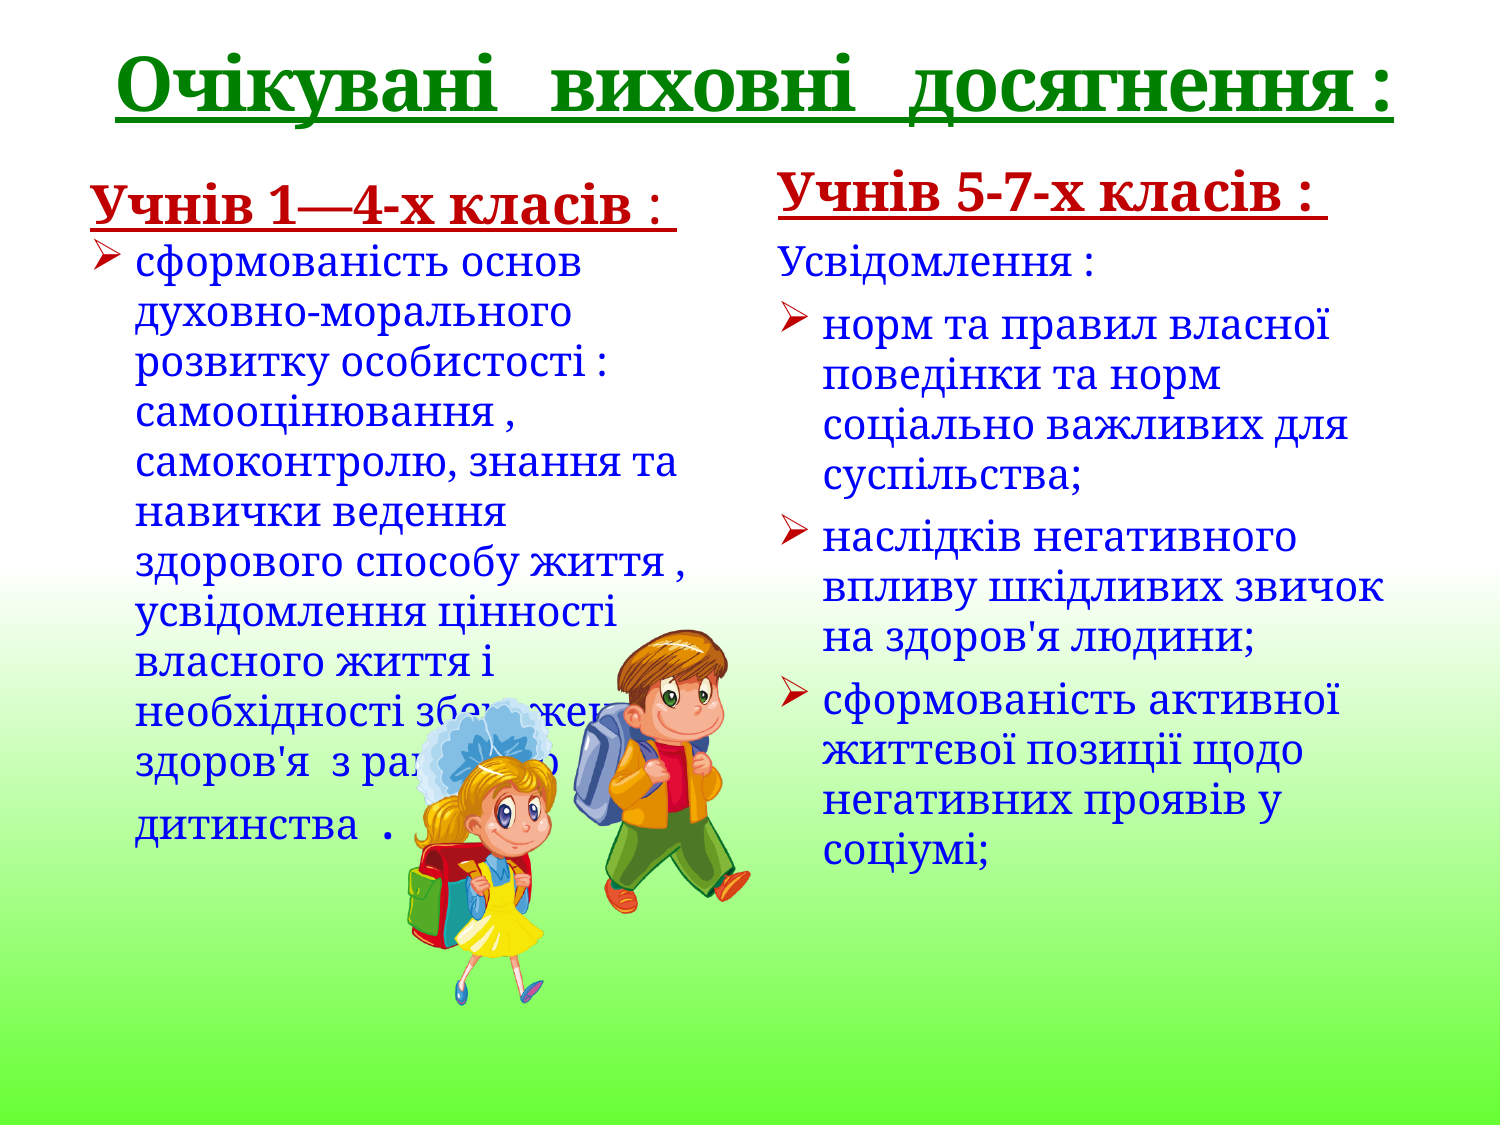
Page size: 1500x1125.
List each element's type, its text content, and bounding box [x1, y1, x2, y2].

list Учнів 5-7-х класів : Усвідомлення : норм та правил власної поведінки та норм соціально важливих для суспільства; наслідків негативного впливу шкідливих звичок на здоров'я людини; сформованість активної життєвої позиції щодо негативних проявів у соціумі; [762, 149, 1426, 788]
picture [399, 612, 766, 1075]
list Учнів 1—4-х класів : сформованість основ духовно-морального розвитку особистості : самооцінювання , самоконтролю, знання та навички ведення здорового способу життя , усвідомлення цінності власного життя і необхідності збереження здоров'я з раннього дитинства . [74, 162, 738, 763]
title Очікувані виховні досягнення : [74, 24, 1425, 225]
